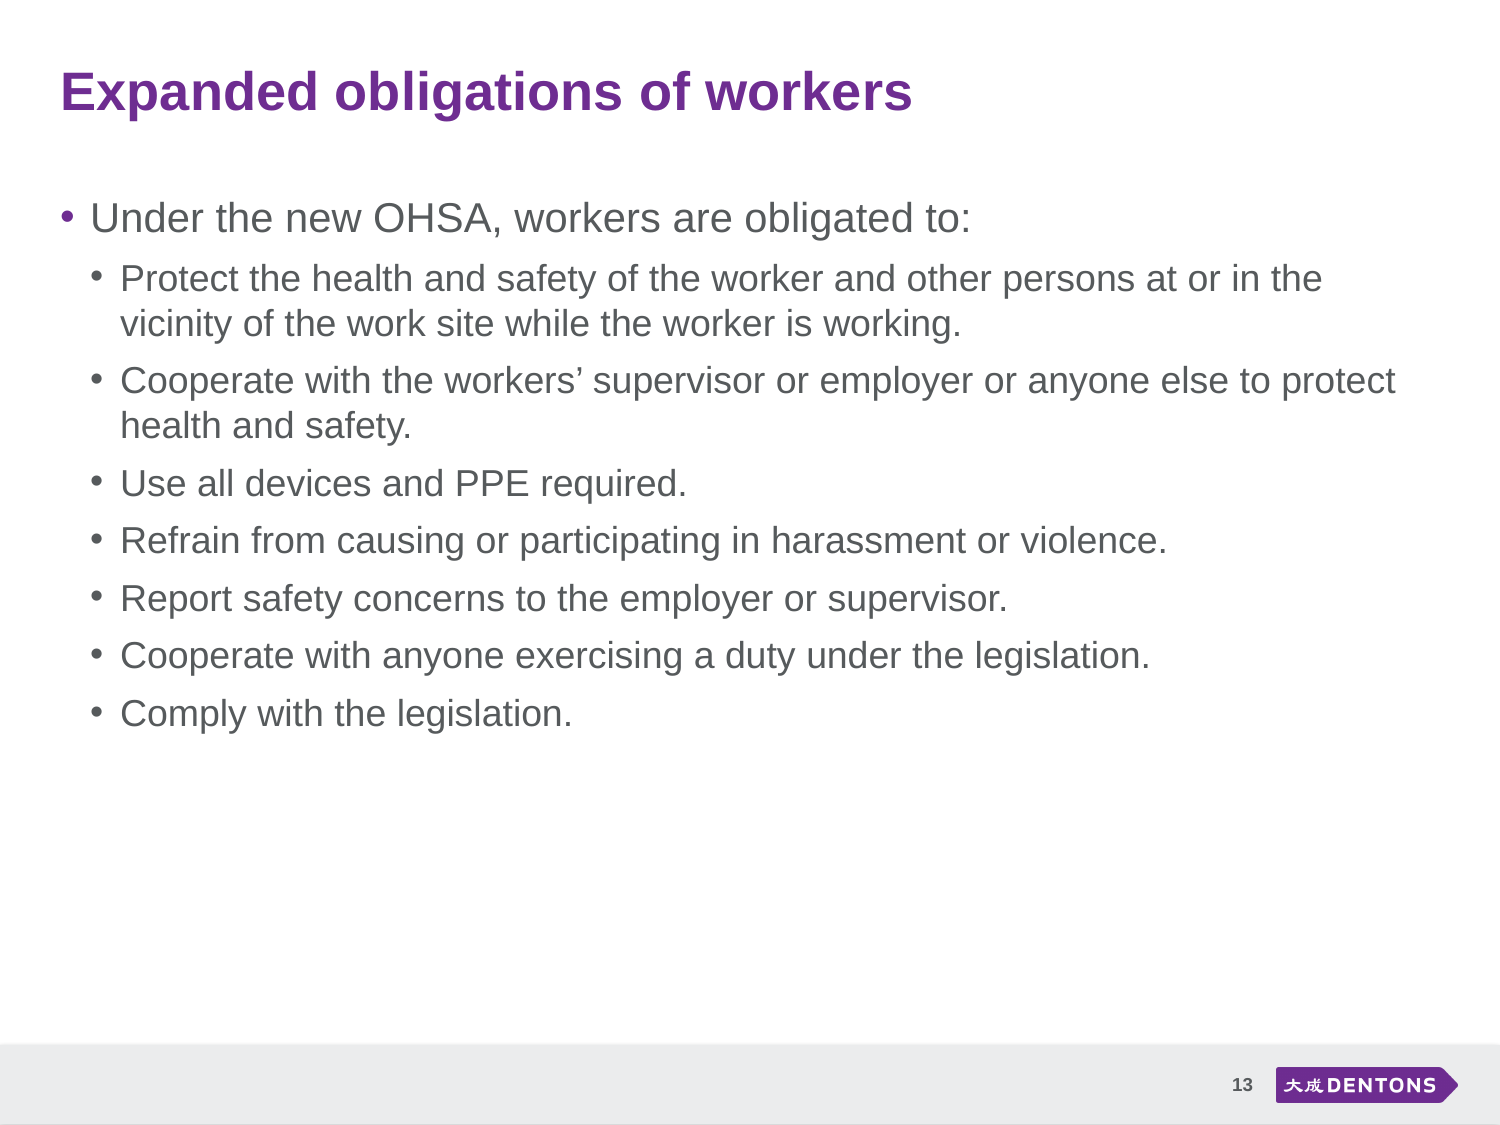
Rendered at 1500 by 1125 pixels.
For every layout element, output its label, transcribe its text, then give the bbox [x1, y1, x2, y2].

slide_number 13 [1229, 1072, 1253, 1097]
list Under the new OHSA, workers are obligated to: Protect the health and safety of the worker and other persons at or in the vicinity of the work site while the worker is working. Cooperate with the workers’ supervisor or employer or anyone else to protect health and safety. Use all devices and PPE required. Refrain from causing or participating in harassment or violence. Report safety concerns to the employer or supervisor. Cooperate with anyone exercising a duty under the legislation. Comply with the legislation. [60, 190, 1440, 1013]
picture [1276, 1067, 1458, 1103]
title Expanded obligations of workers [60, 55, 1440, 121]
